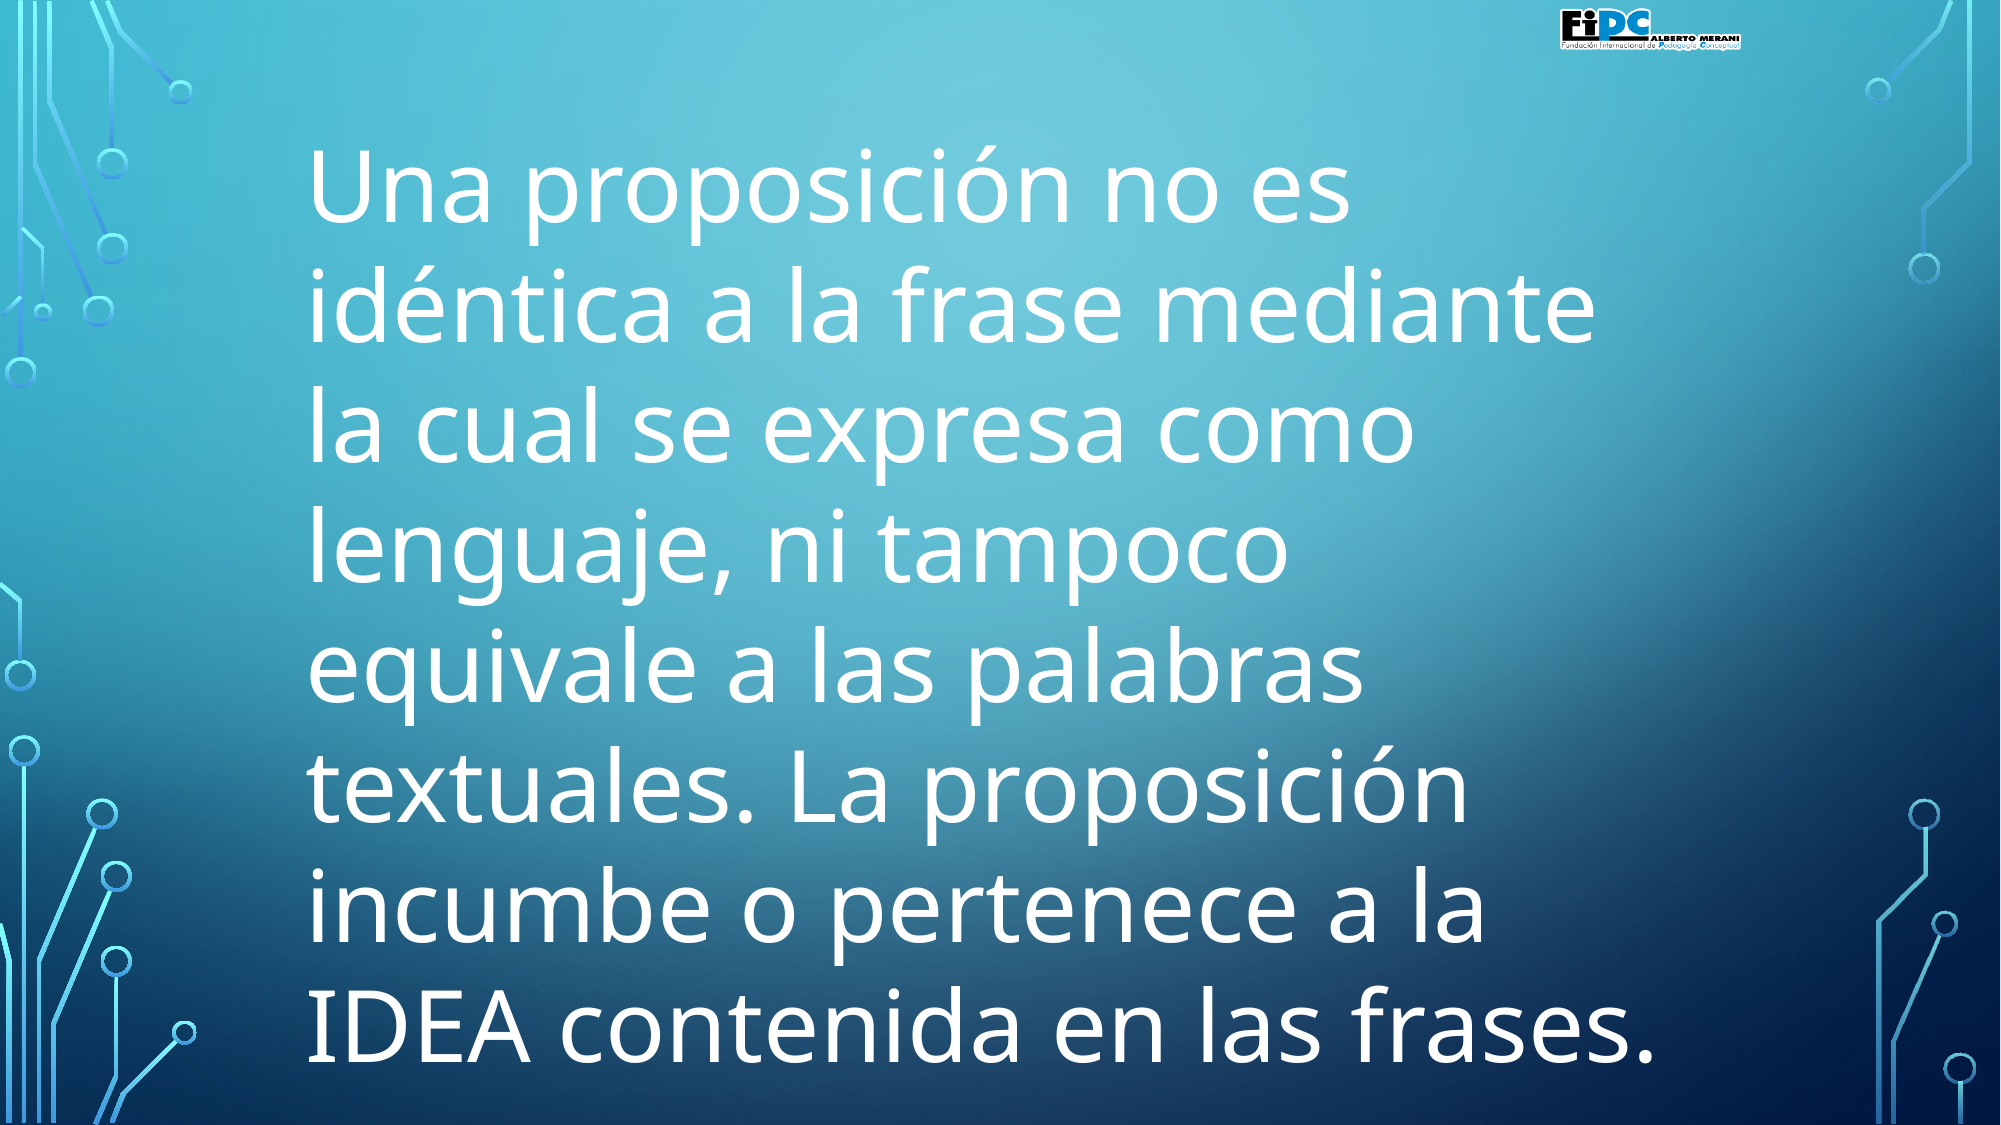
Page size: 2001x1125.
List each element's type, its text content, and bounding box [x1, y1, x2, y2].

text_box Una proposición no es idéntica a la frase mediante la cual se expresa como lenguaje, ni tampoco equivale a las palabras textuales. La proposición incumbe o pertenece a la IDEA contenida en las frases. [290, 115, 1706, 1090]
picture [1560, 8, 1741, 51]
